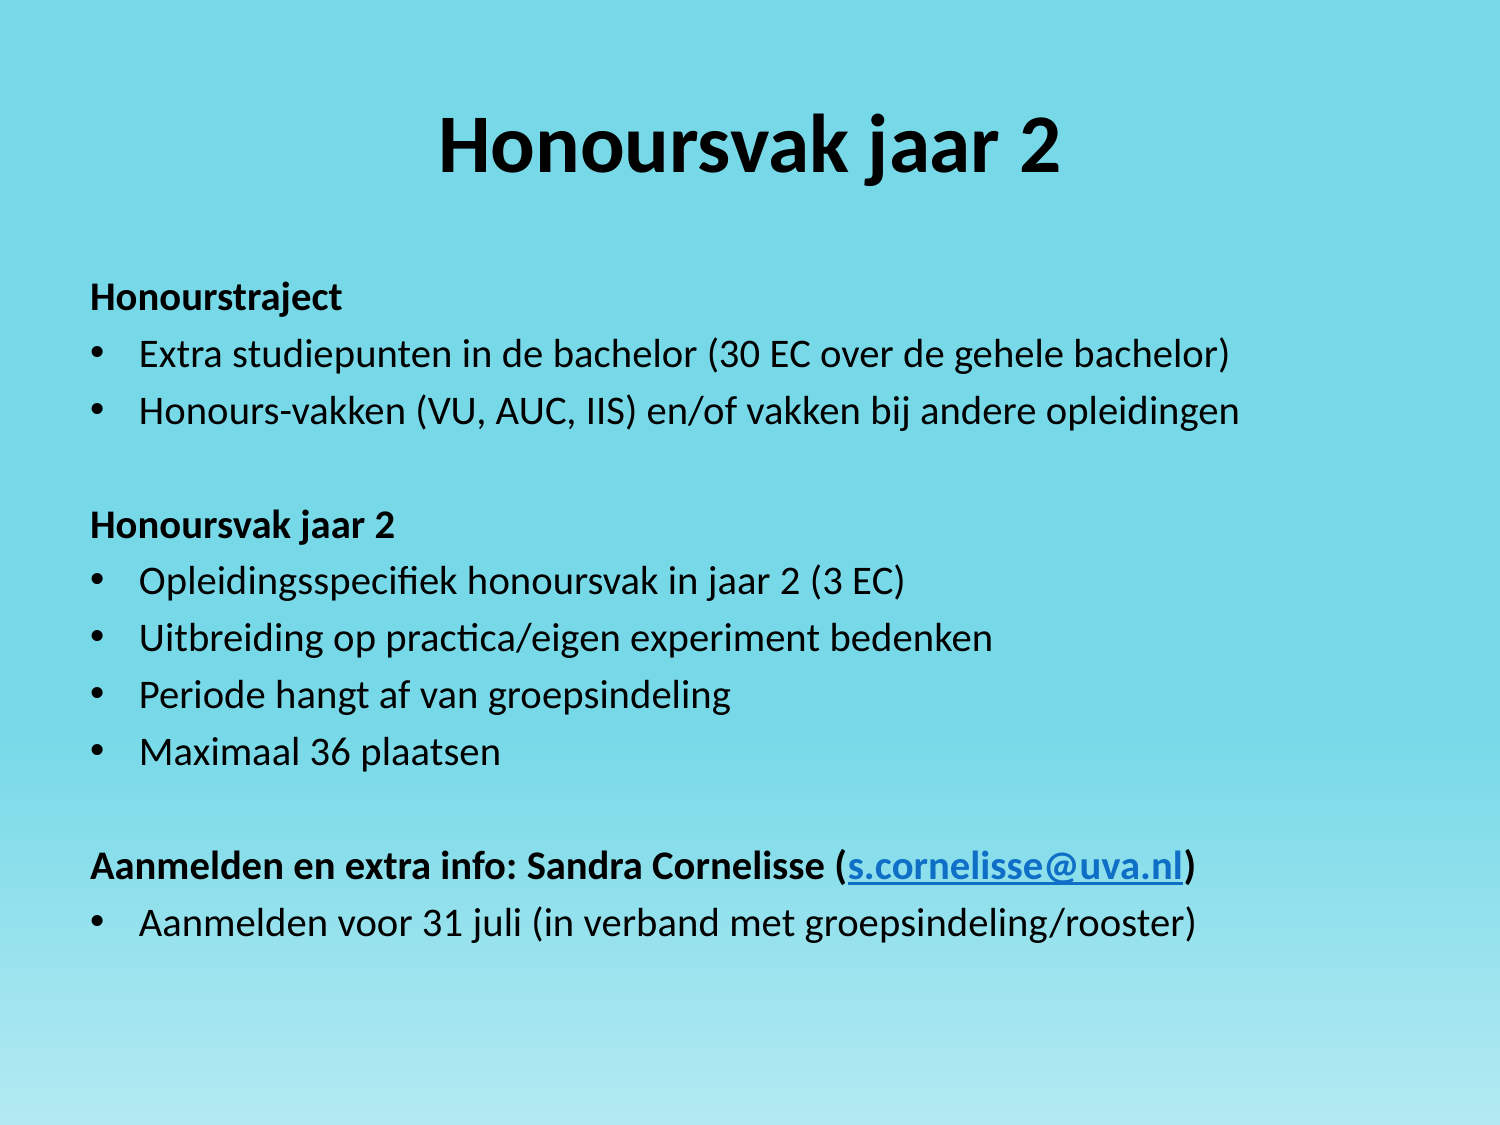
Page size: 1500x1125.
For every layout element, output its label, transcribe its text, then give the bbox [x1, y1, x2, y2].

title Honoursvak jaar 2 [75, 45, 1425, 233]
list Honourstraject Extra studiepunten in de bachelor (30 EC over de gehele bachelor) Honours-vakken (VU, AUC, IIS) en/of vakken bij andere opleidingen Honoursvak jaar 2 Opleidingsspecifiek honoursvak in jaar 2 (3 EC) Uitbreiding op practica/eigen experiment bedenken Periode hangt af van groepsindeling Maximaal 36 plaatsen Aanmelden en extra info: Sandra Cornelisse (s.cornelisse@uva.nl) Aanmelden voor 31 juli (in verband met groepsindeling/rooster) [75, 262, 1425, 964]
